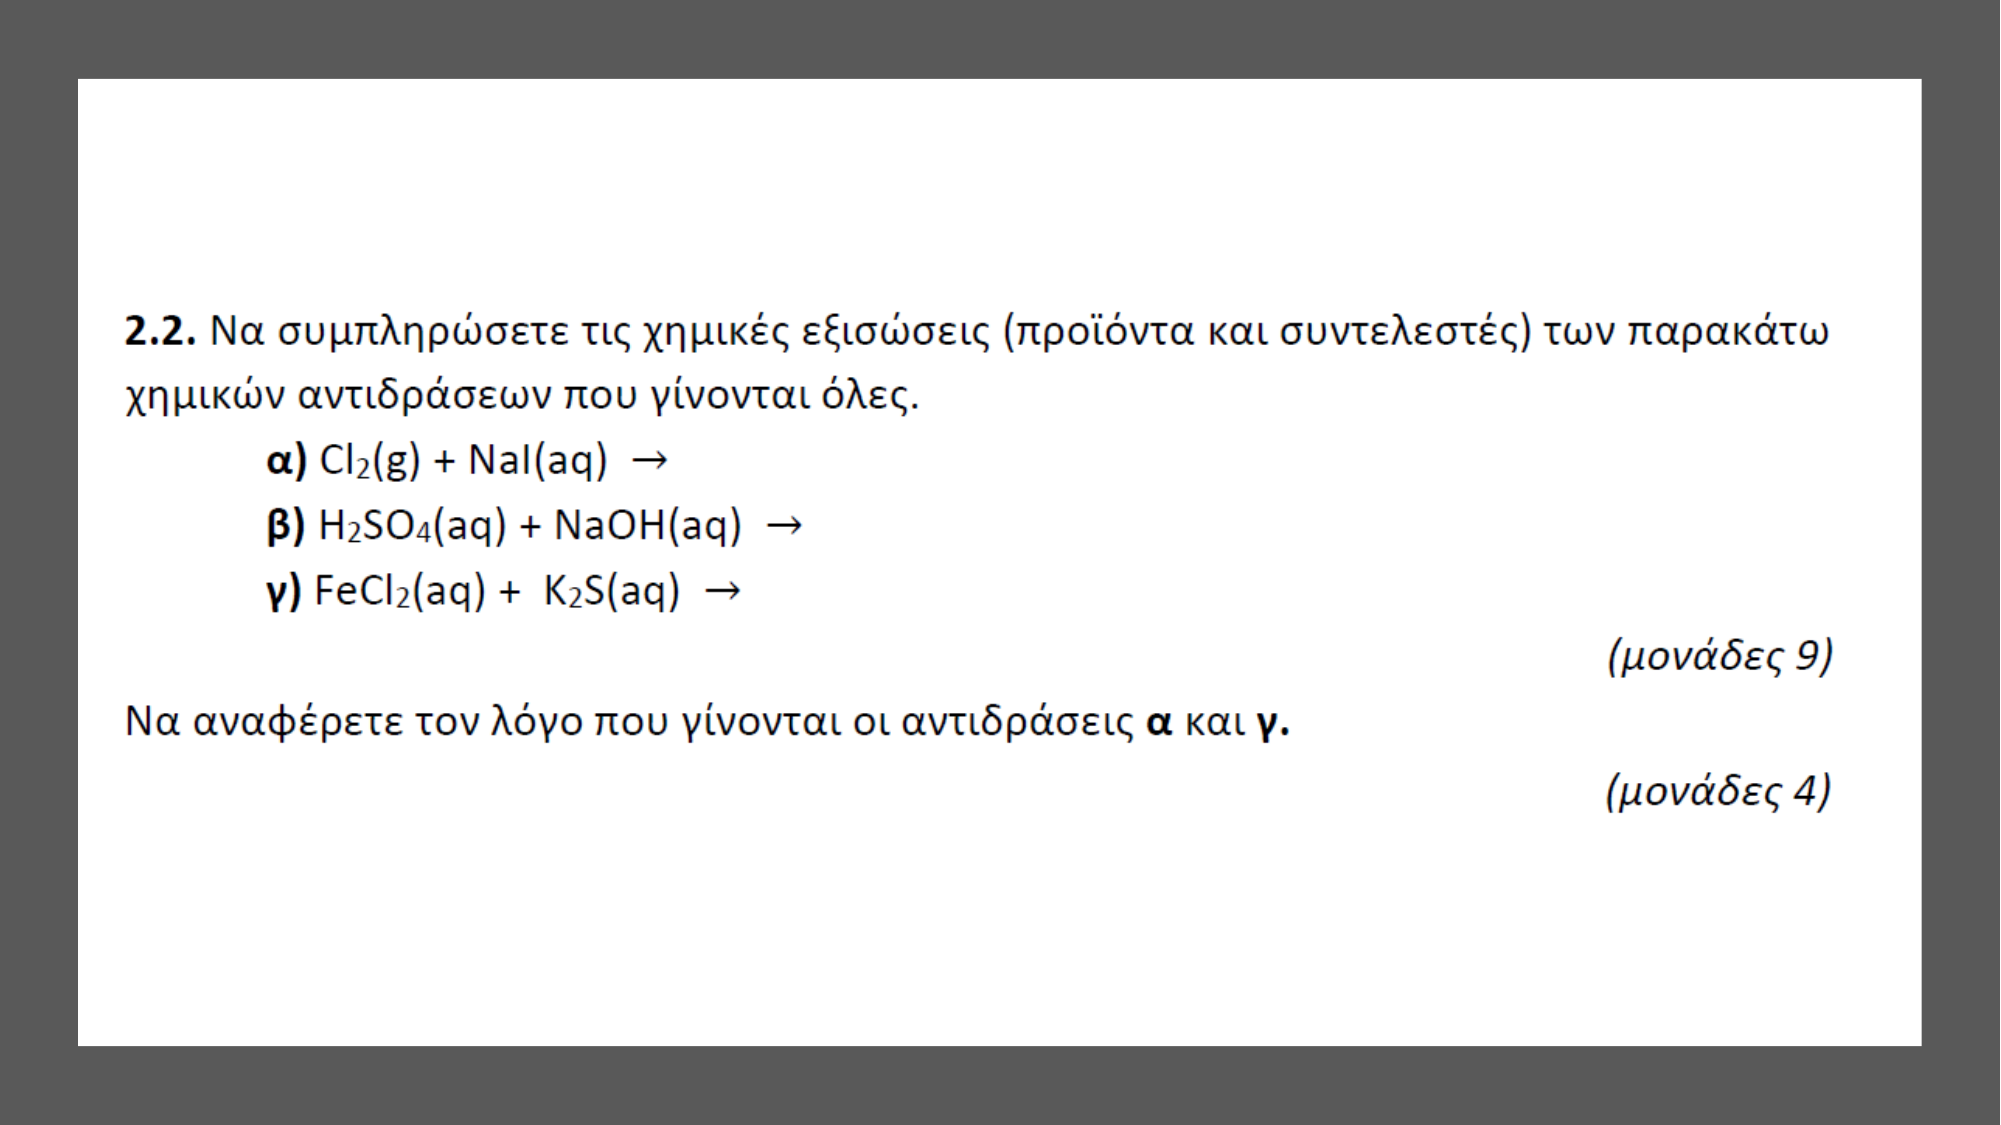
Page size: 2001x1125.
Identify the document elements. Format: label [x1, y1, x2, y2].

picture [105, 303, 1895, 822]
text_box [0, 0, 2000, 1125]
text_box [77, 78, 1923, 1047]
